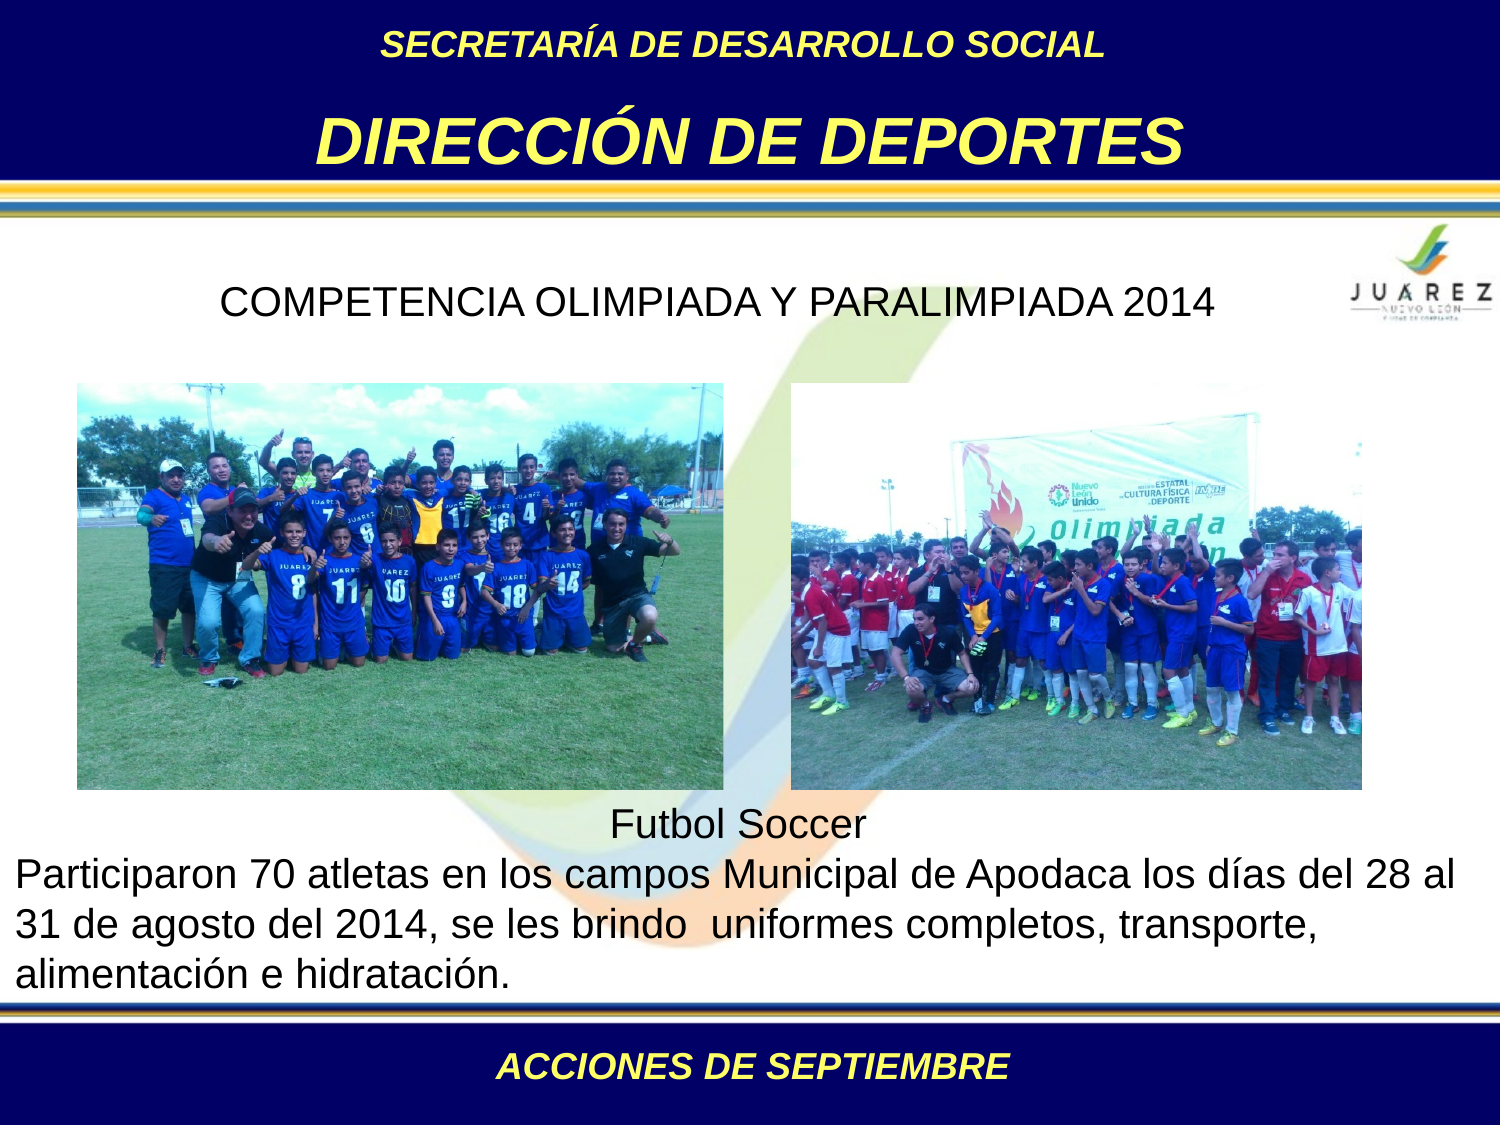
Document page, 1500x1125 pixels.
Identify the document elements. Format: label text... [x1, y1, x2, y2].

text_box ACCIONES DE SEPTIEMBRE [481, 1034, 1026, 1095]
picture [0, 0, 1500, 790]
text_box Futbol Soccer Participaron 70 atletas en los campos Municipal de Apodaca los días del 28 al 31 de agosto del 2014, se les brindo uniformes completos, transporte, alimentación e hidratación. [0, 789, 1500, 1005]
picture [0, 1005, 1500, 1125]
text_box SECRETARÍA DE DESARROLLO SOCIAL [365, 12, 1122, 73]
text_box DIRECCIÓN DE DEPORTES [287, 90, 1215, 265]
text_box COMPETENCIA OLIMPIADA Y PARALIMPIADA 2014 [26, 267, 1421, 383]
